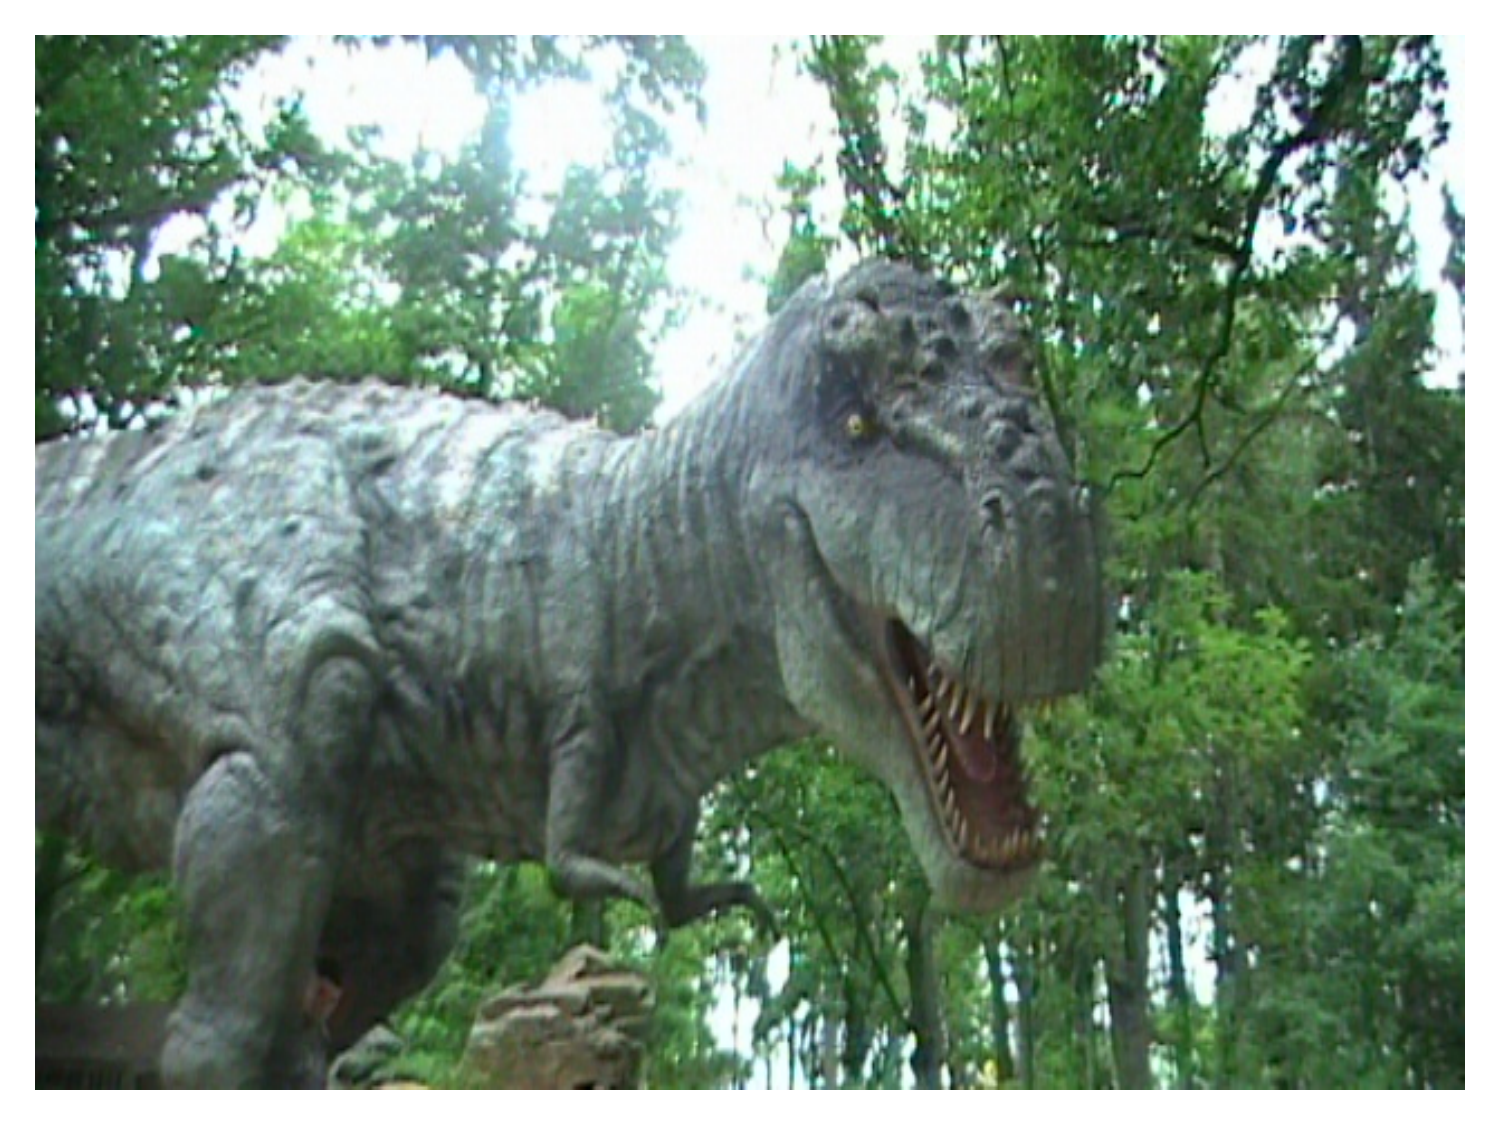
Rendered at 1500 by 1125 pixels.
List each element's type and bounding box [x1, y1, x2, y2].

picture [34, 34, 1466, 1091]
